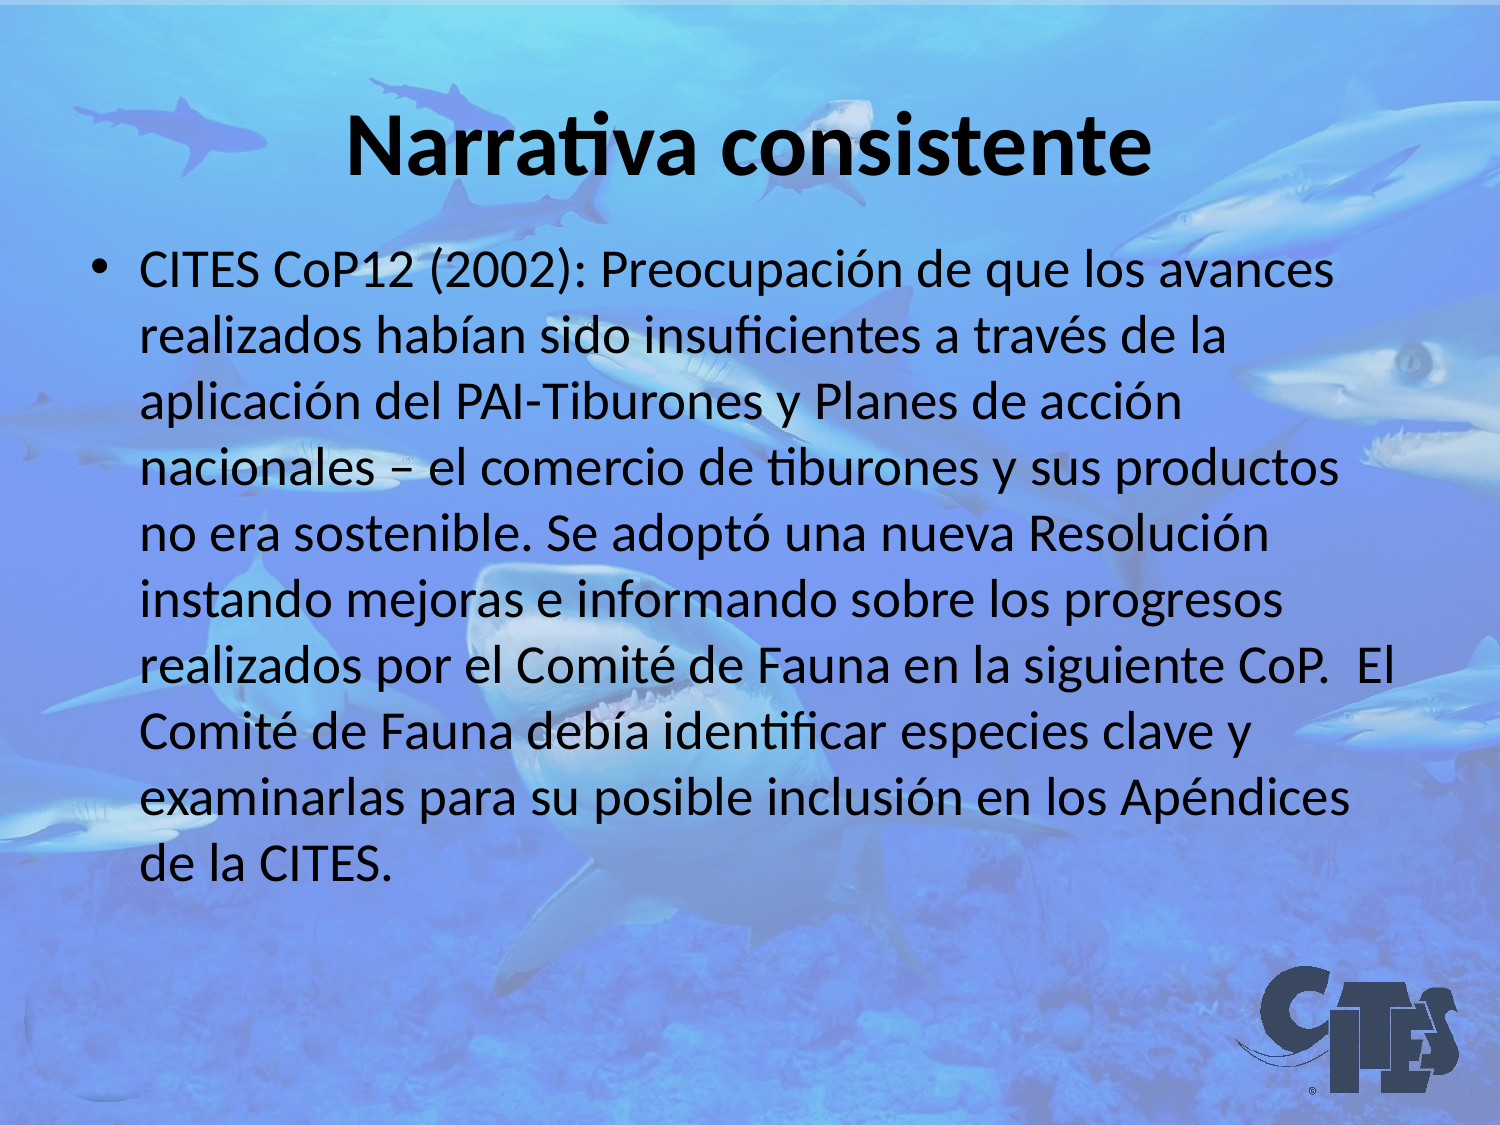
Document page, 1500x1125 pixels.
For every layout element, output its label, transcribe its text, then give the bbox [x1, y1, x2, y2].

title Narrativa consistente [75, 45, 1425, 224]
list CITES CoP12 (2002): Preocupación de que los avances realizados habían sido insuficientes a través de la aplicación del PAI-Tiburones y Planes de acción nacionales – el comercio de tiburones y sus productos no era sostenible. Se adoptó una nueva Resolución instando mejoras e informando sobre los progresos realizados por el Comité de Fauna en la siguiente CoP. El Comité de Fauna debía identificar especies clave y examinarlas para su posible inclusión en los Apéndices de la CITES. [75, 224, 1425, 968]
